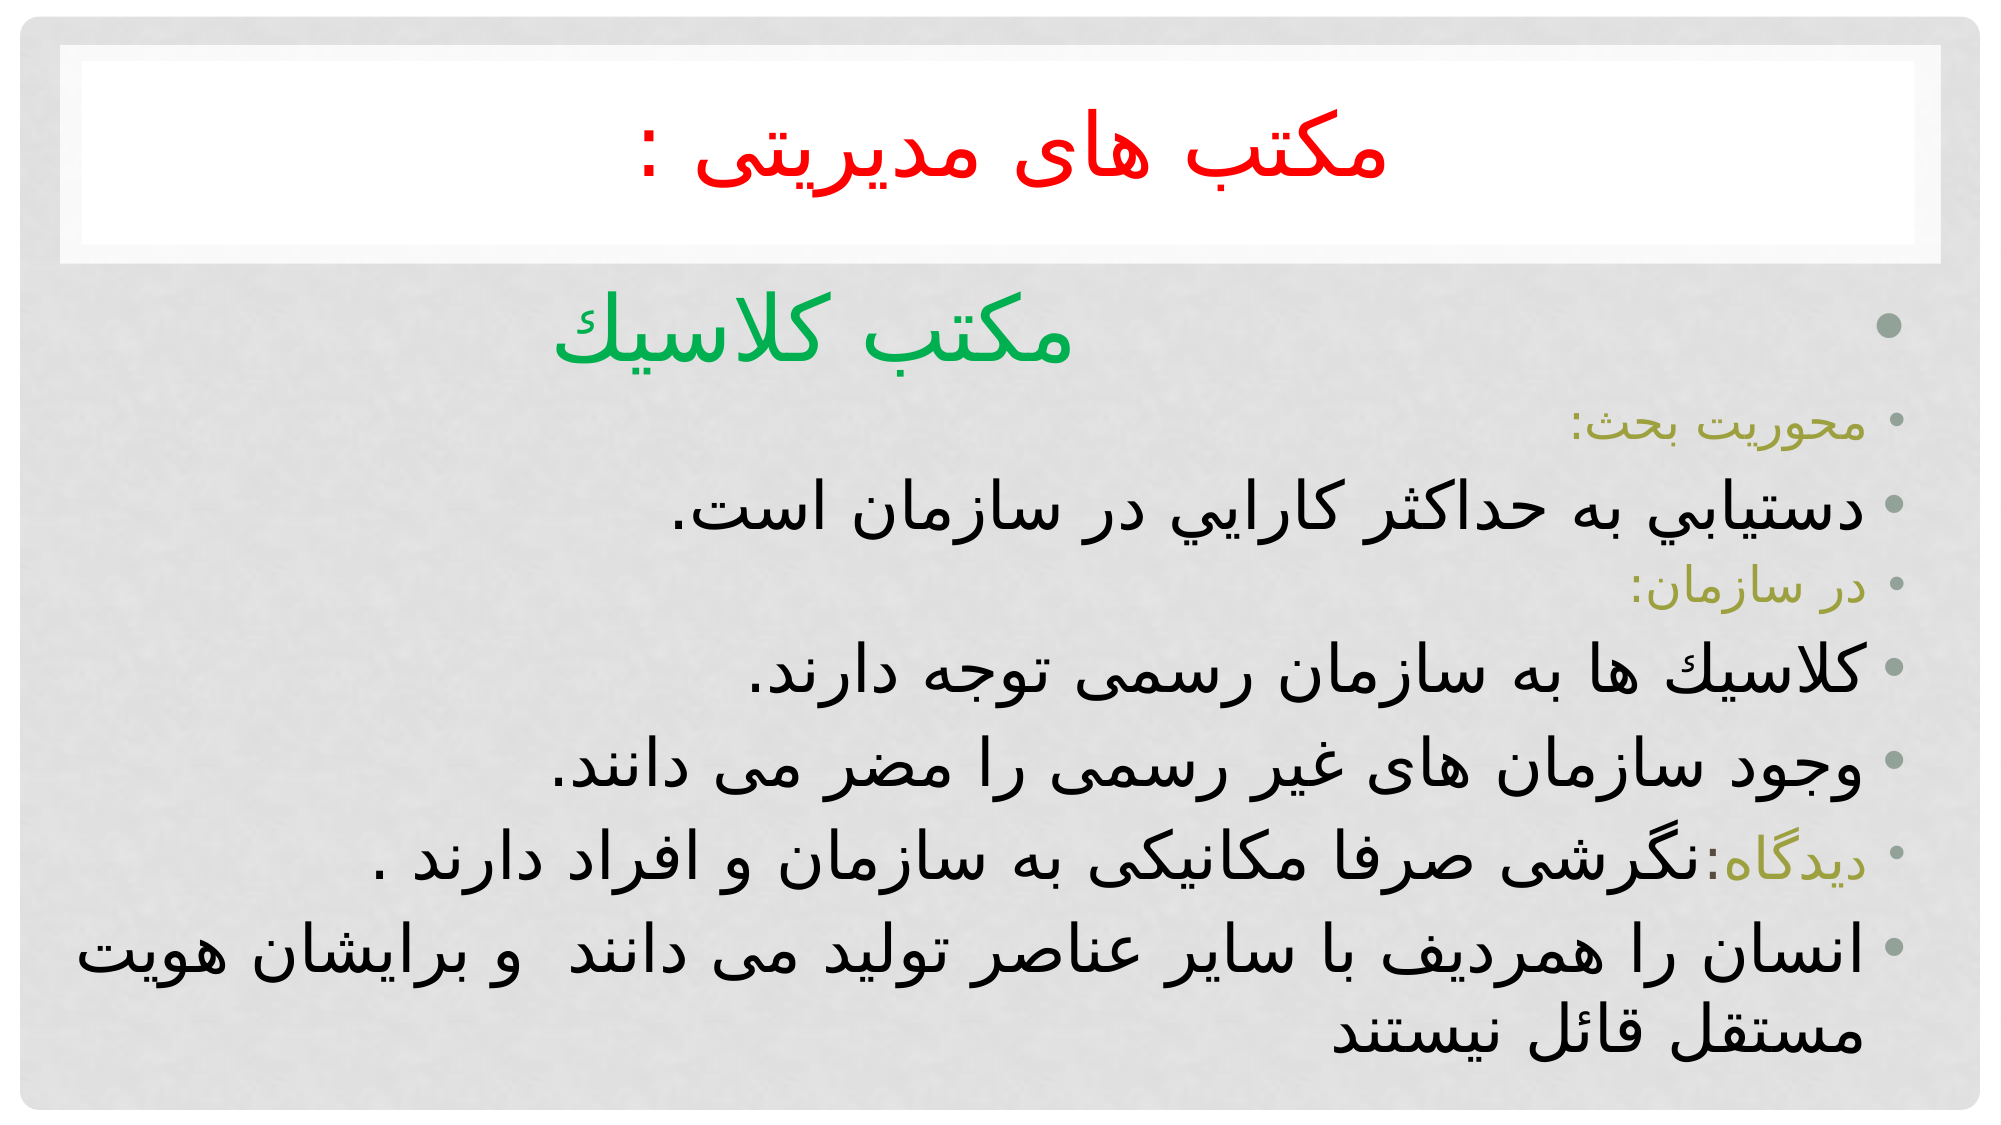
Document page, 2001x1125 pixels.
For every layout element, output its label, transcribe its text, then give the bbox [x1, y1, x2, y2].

title مكتب هاى مديريتى : [101, 80, 1925, 261]
list مكتب كلاسيك محوريت بحث: دستيابي به حداكثر كارايي در سازمان است. در سازمان: كلاسيك ها به سازمان رسمى توجه دارند. وجود سازمان هاى غير رسمى را مضر مى دانند. ديدگاه:نگرشى صرفا مكانيكى به سازمان و افراد دارند . انسان را همرديف با ساير عناصر توليد مى دانند و برايشان هويت مستقل قائل نیستند [59, 261, 1940, 922]
